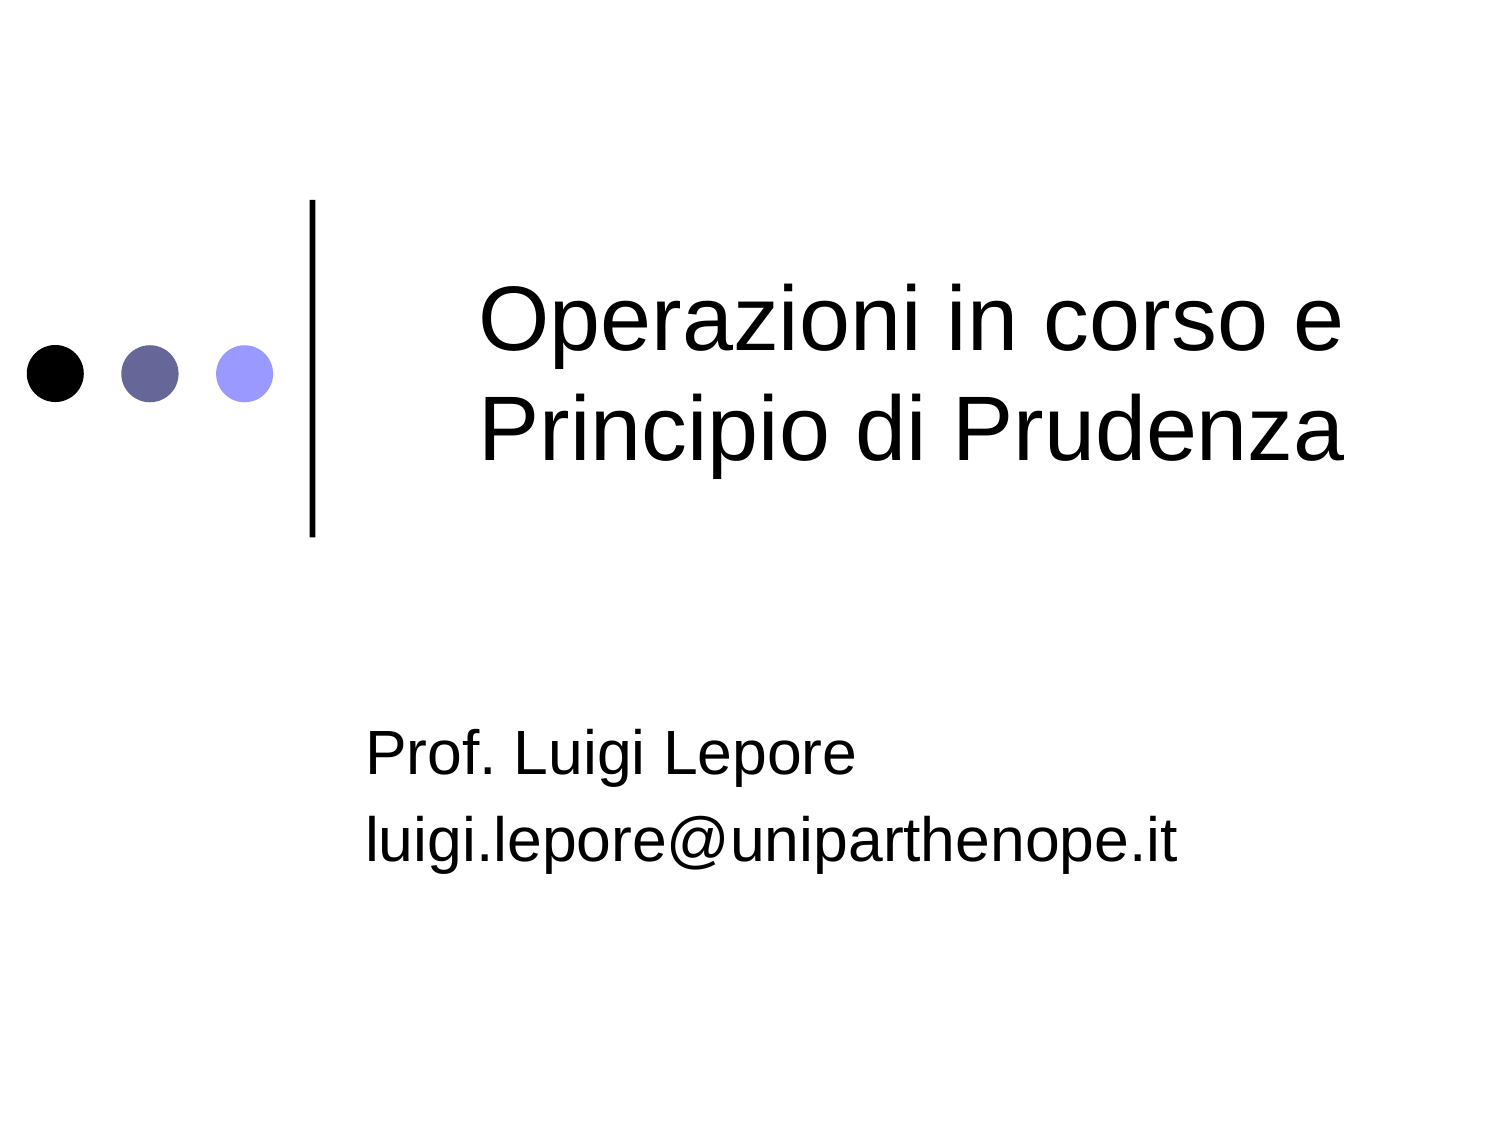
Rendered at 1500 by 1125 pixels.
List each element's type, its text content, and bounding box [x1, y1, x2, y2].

title Operazioni in corso e Principio di Prudenza [336, 224, 1489, 513]
subtitle Prof. Luigi Lepore luigi.lepore@uniparthenope.it [349, 703, 1413, 938]
